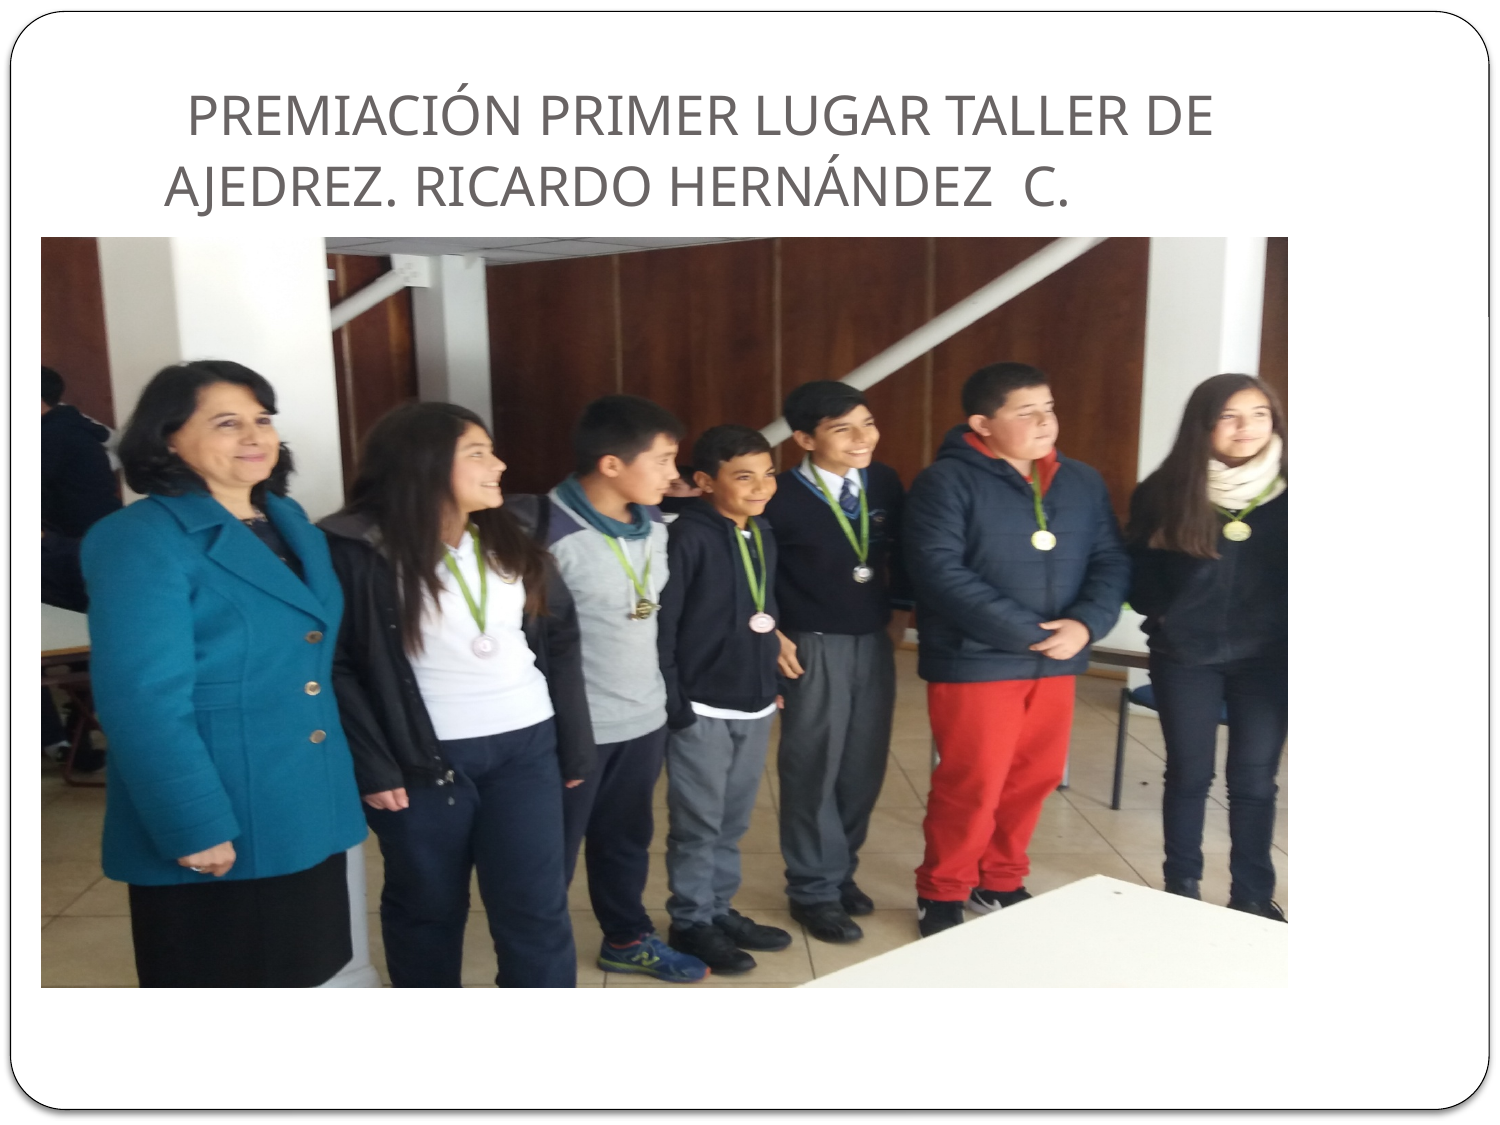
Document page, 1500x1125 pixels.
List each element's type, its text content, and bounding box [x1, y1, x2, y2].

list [41, 237, 1288, 988]
title PREMIACIÓN PRIMER LUGAR TALLER DE AJEDREZ. RICARDO HERNÁNDEZ C. [150, 45, 1425, 233]
